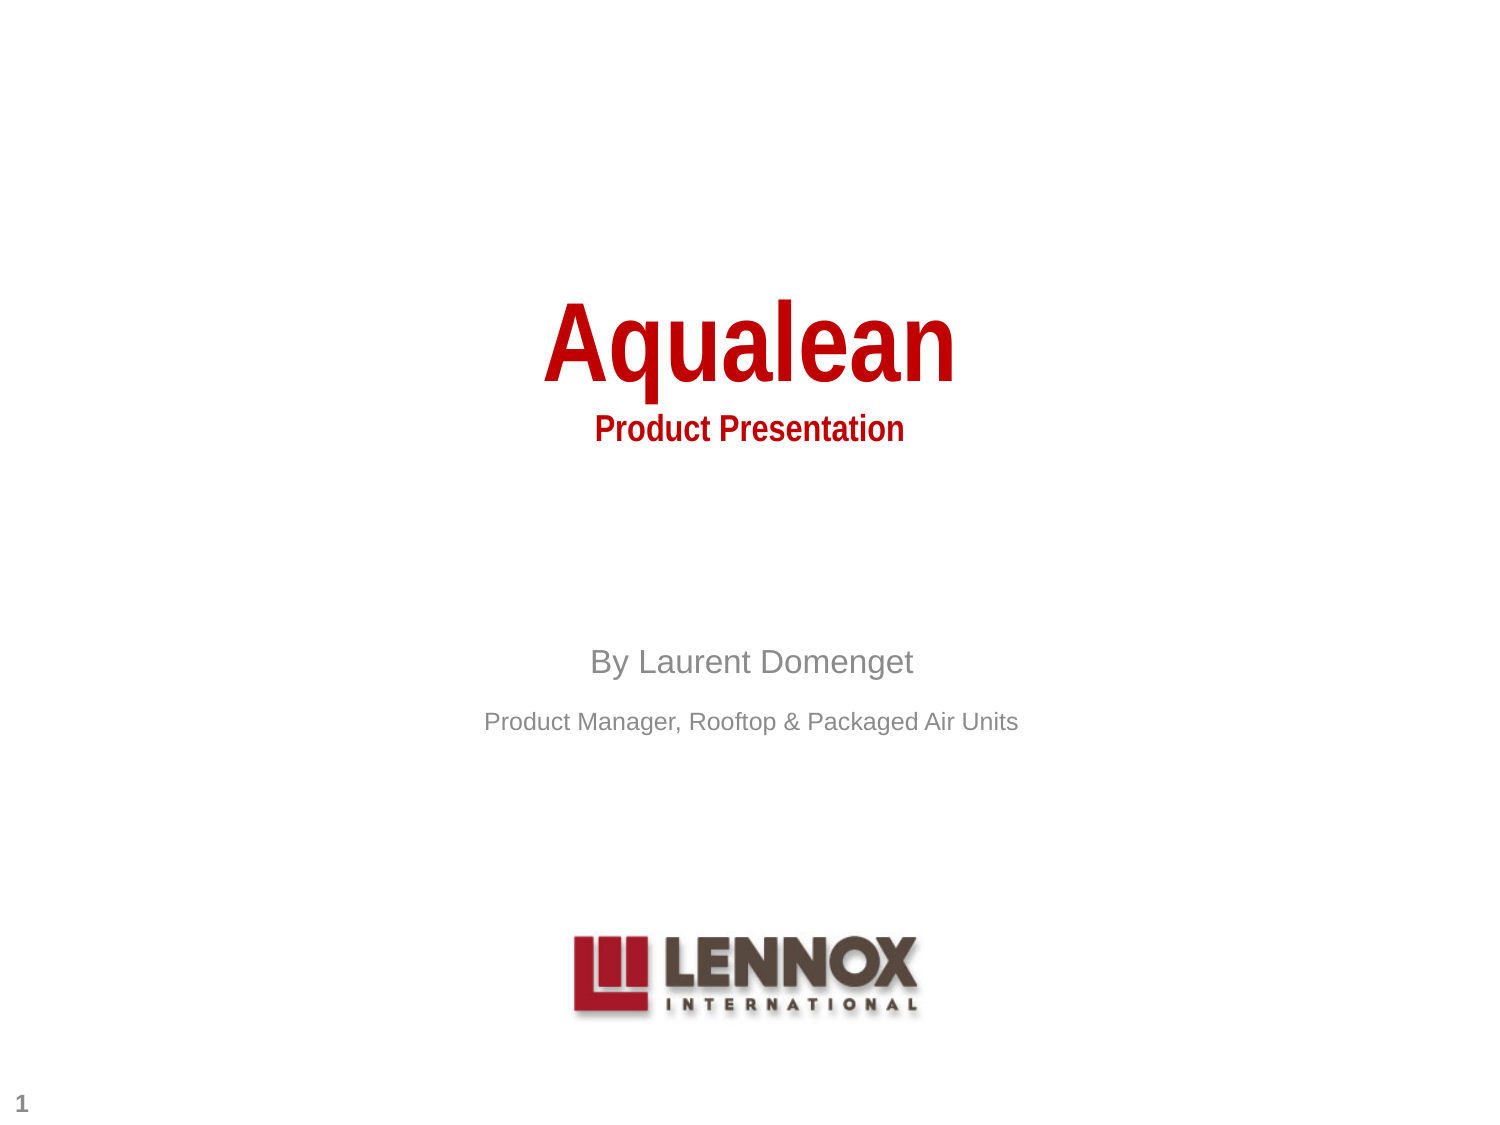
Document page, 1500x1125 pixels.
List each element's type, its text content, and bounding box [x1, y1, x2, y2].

slide_number 1 [0, 1065, 163, 1125]
title Aqualean Product Presentation [112, 207, 1388, 449]
picture [568, 931, 932, 1028]
subtitle By Laurent Domenget Product Manager, Rooftop & Packaged Air Units [227, 640, 1278, 928]
